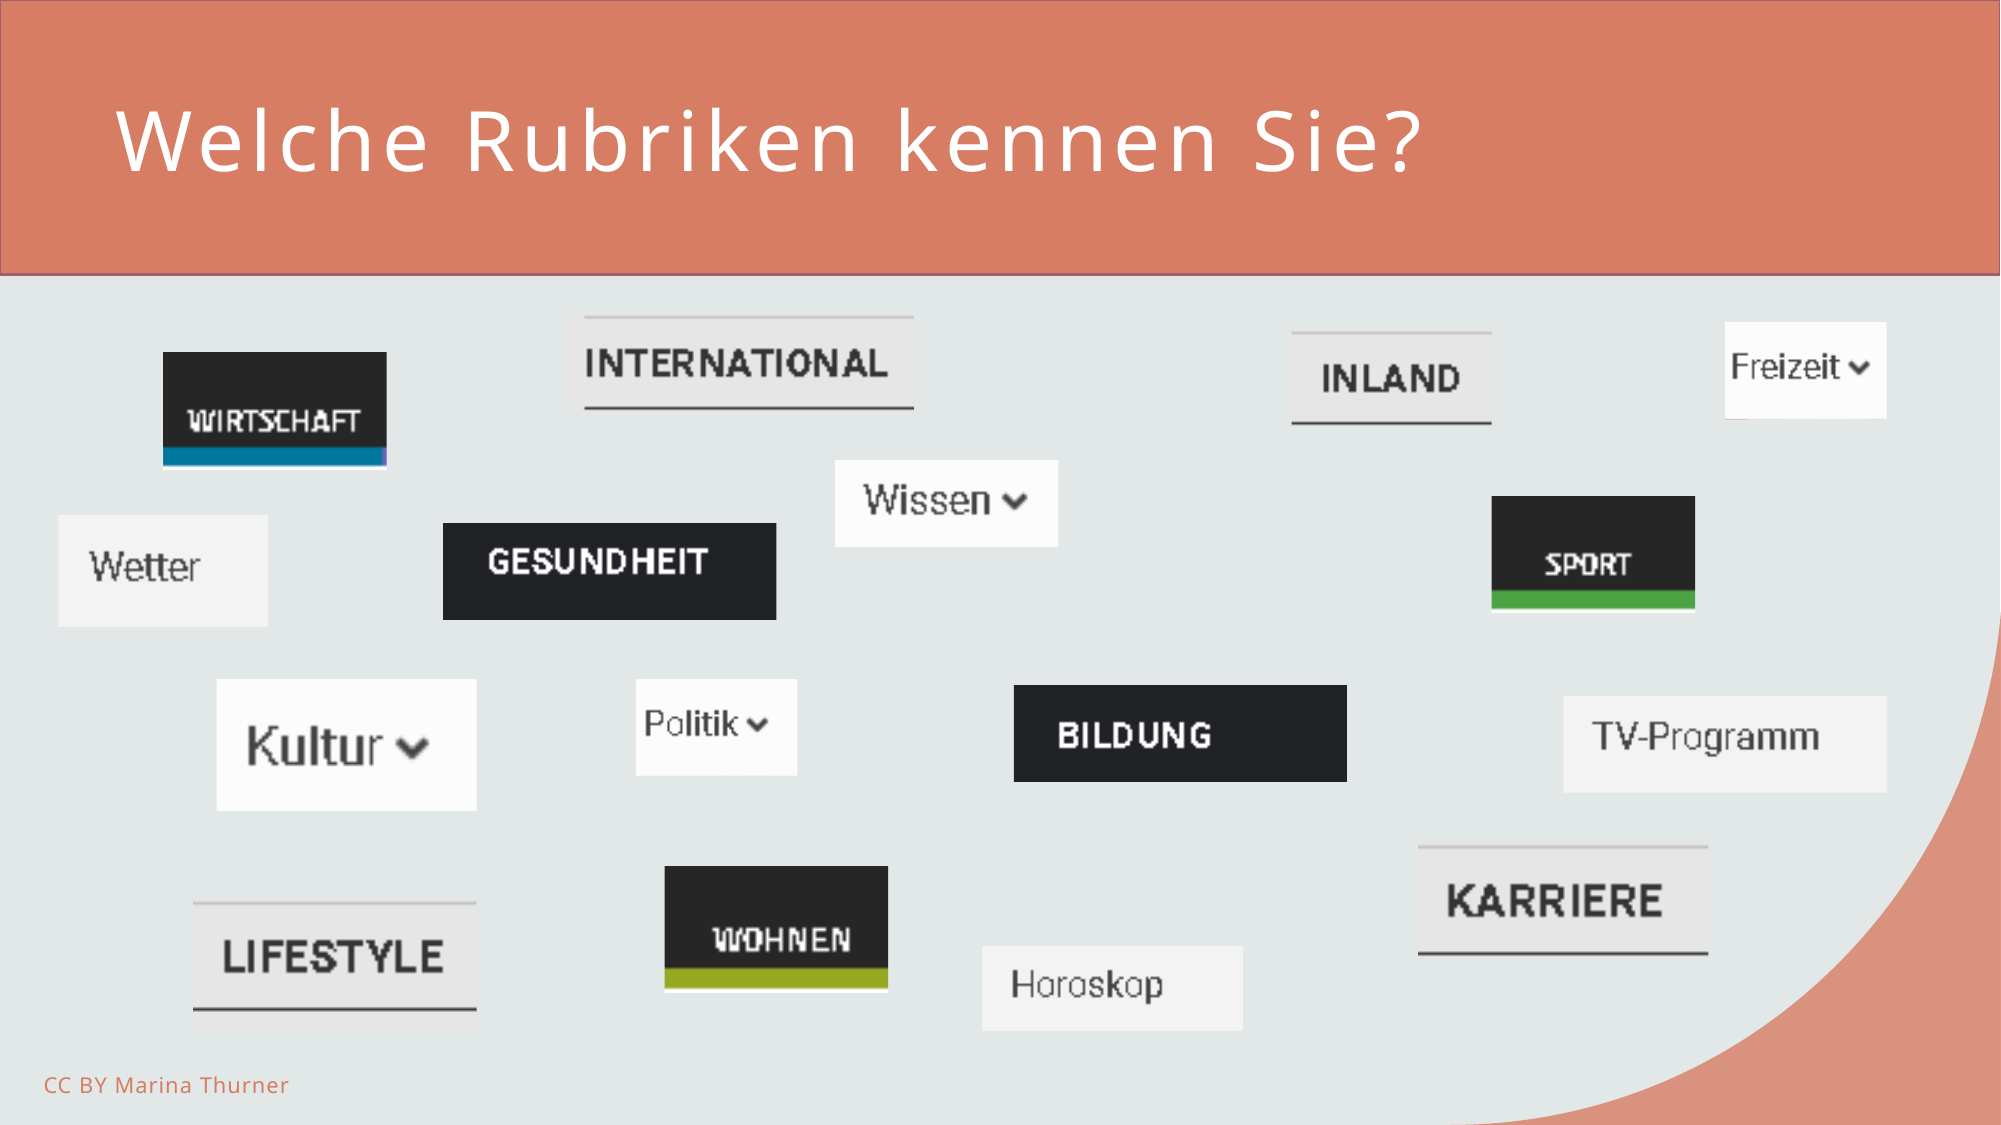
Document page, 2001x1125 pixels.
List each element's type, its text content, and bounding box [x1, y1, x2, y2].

footer CC BY Marina Thurner [28, 1056, 648, 1116]
picture [193, 899, 477, 1031]
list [635, 679, 798, 776]
picture [1563, 696, 1887, 793]
text_box [0, 0, 2000, 276]
picture [163, 352, 387, 470]
picture [982, 946, 1244, 1031]
picture [58, 515, 269, 627]
picture [834, 460, 1059, 547]
picture [443, 523, 777, 620]
picture [1013, 685, 1348, 782]
picture [564, 314, 914, 412]
picture [1291, 329, 1492, 426]
picture [1418, 843, 1709, 957]
picture [1491, 496, 1696, 614]
picture [1724, 322, 1887, 420]
title Welche Rubriken kennen Sie? [100, 29, 1728, 248]
picture [664, 865, 889, 993]
picture [216, 679, 477, 811]
